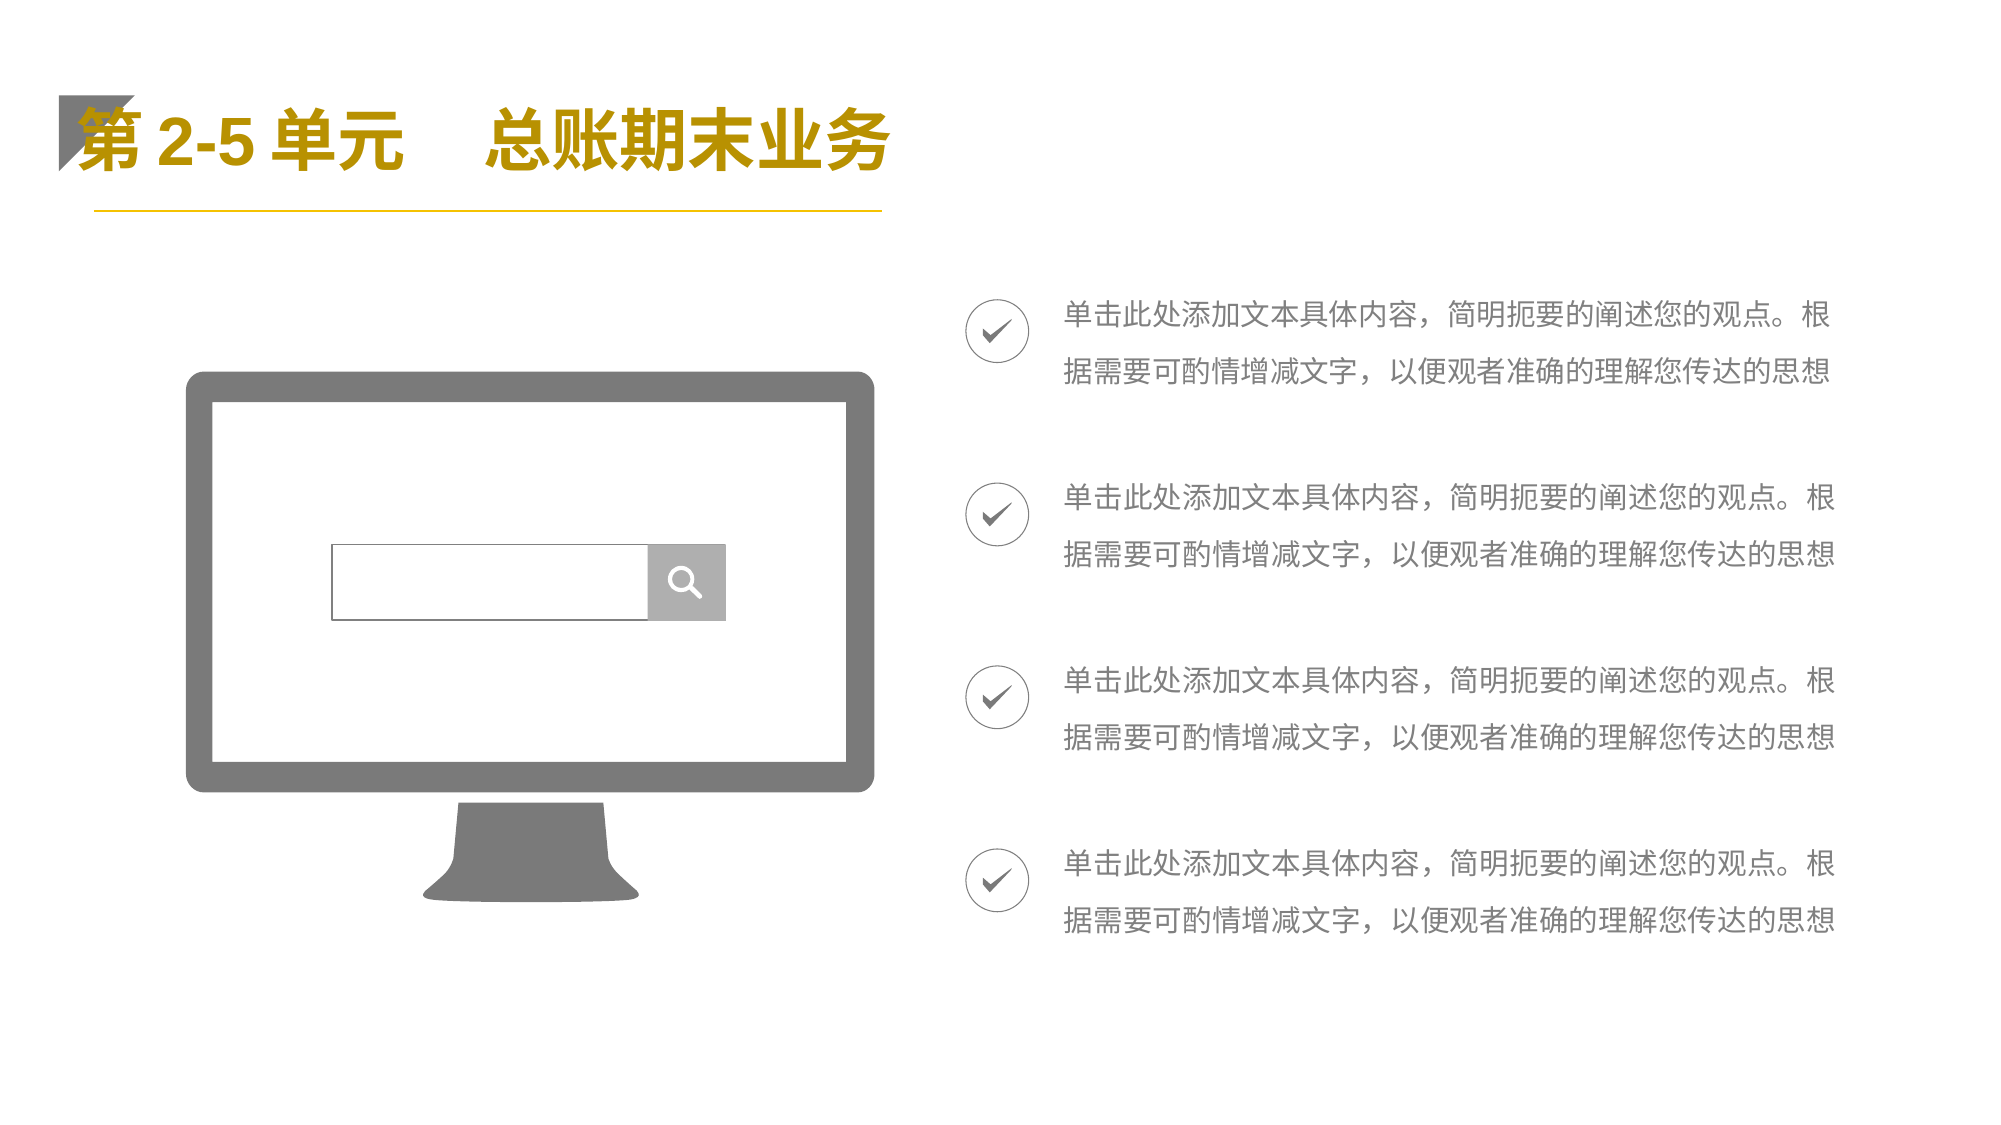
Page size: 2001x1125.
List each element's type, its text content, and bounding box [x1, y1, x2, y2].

text_box 单击此处添加文本具体内容，简明扼要的阐述您的观点。根据需要可酌情增减文字，以便观者准确的理解您传达的思想 [1048, 263, 1856, 400]
text_box [645, 542, 728, 623]
text_box 第2-5单元 总账期末业务 [58, 89, 910, 206]
text_box [982, 502, 1012, 527]
text_box [963, 297, 1032, 365]
text_box [982, 868, 1012, 893]
text_box [982, 318, 1012, 344]
text_box 单击此处添加文本具体内容，简明扼要的阐述您的观点。根据需要可酌情增减文字，以便观者准确的理解您传达的思想 [1048, 629, 1856, 766]
text_box [963, 480, 1032, 549]
text_box 单击此处添加文本具体内容，简明扼要的阐述您的观点。根据需要可酌情增减文字，以便观者准确的理解您传达的思想 [1048, 446, 1856, 583]
text_box [963, 663, 1032, 732]
text_box [185, 371, 875, 793]
text_box [667, 565, 703, 599]
text_box 单击此处添加文本具体内容，简明扼要的阐述您的观点。根据需要可酌情增减文字，以便观者准确的理解您传达的思想 [1048, 812, 1856, 949]
text_box [963, 846, 1032, 915]
text_box [423, 802, 639, 903]
text_box [982, 685, 1012, 710]
text_box [330, 542, 645, 622]
